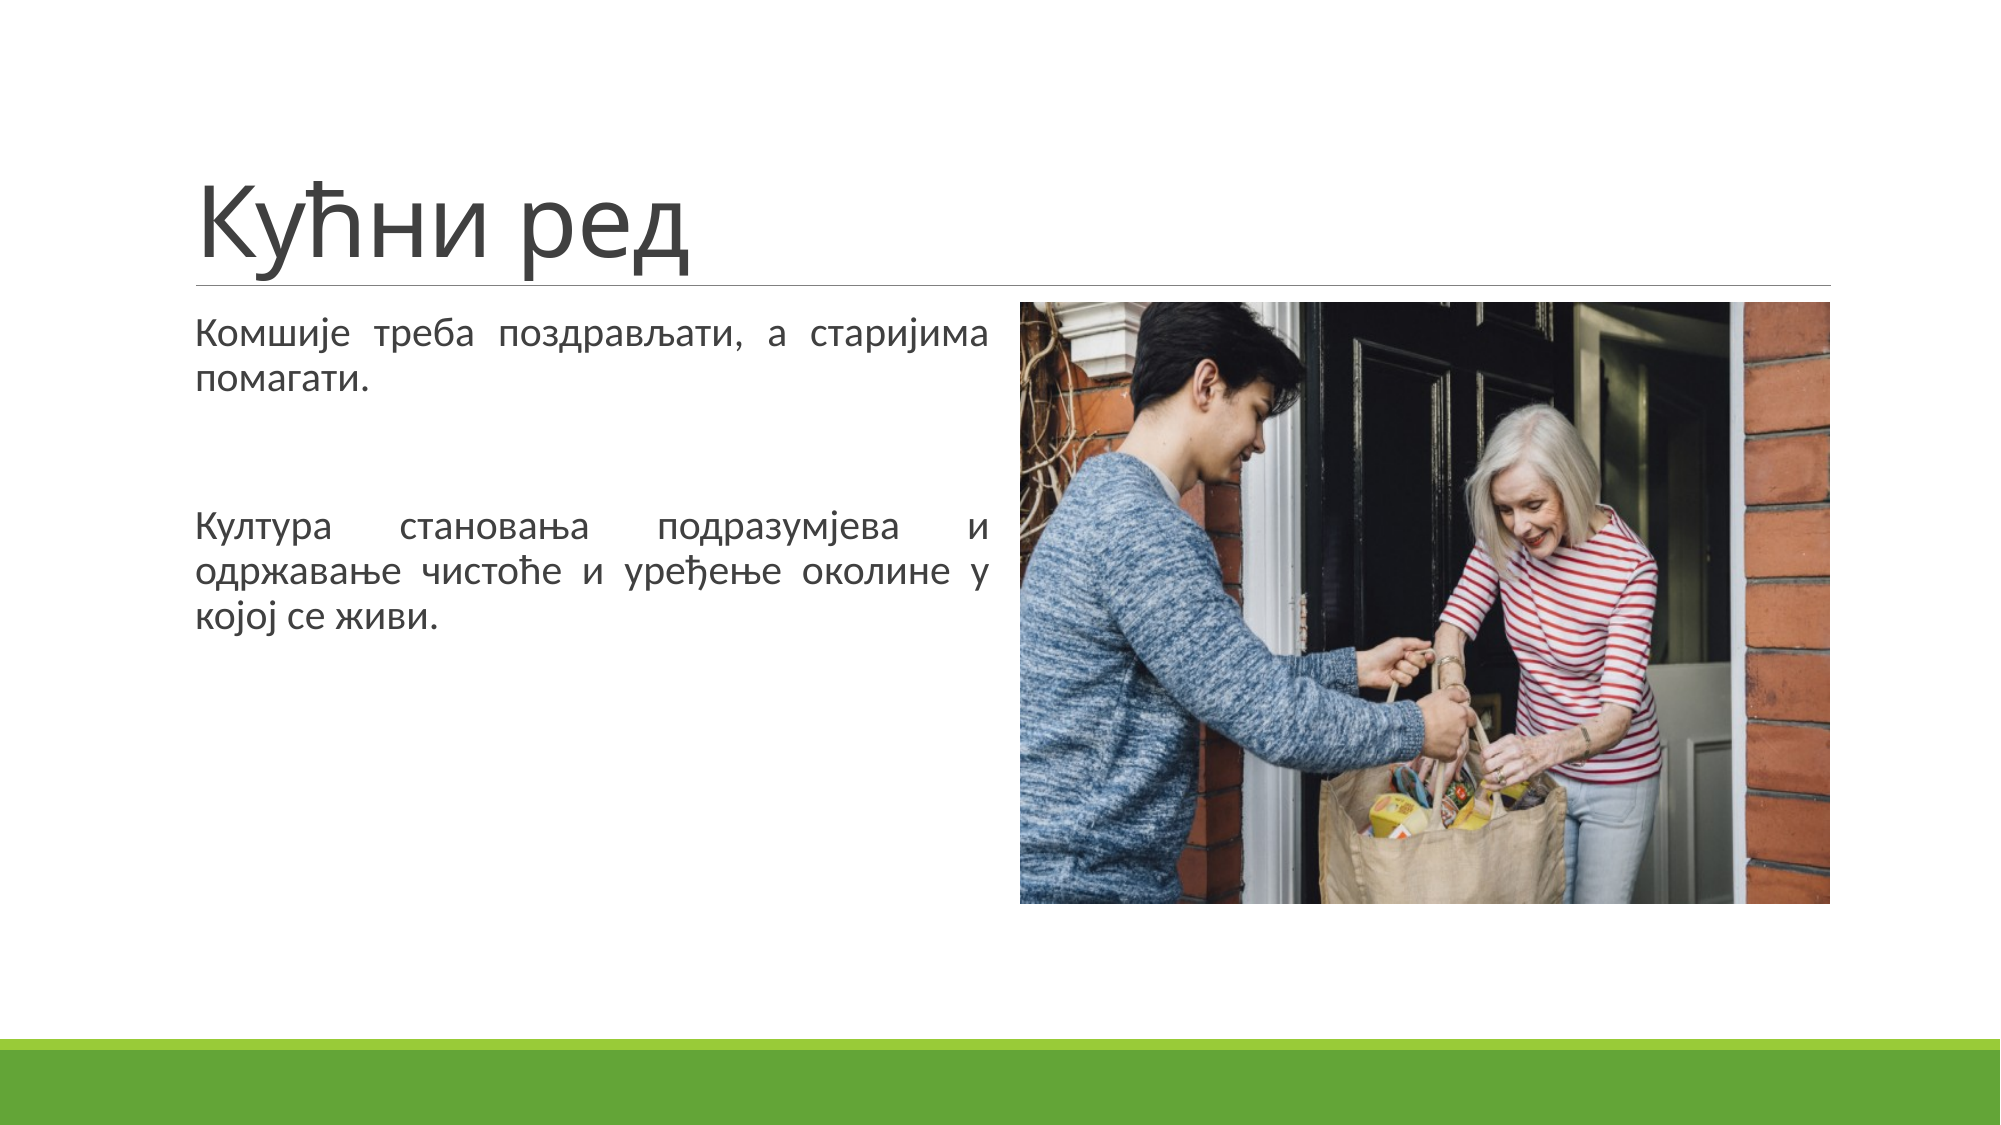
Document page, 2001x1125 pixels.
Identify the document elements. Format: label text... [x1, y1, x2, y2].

list Комшије треба поздрављати, а старијима помагати. Култура становања подразумјева и одржавање чистоће и уређење околине у којој се живи. [180, 302, 990, 963]
title Кућни ред [180, 47, 1830, 285]
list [1019, 302, 1831, 904]
